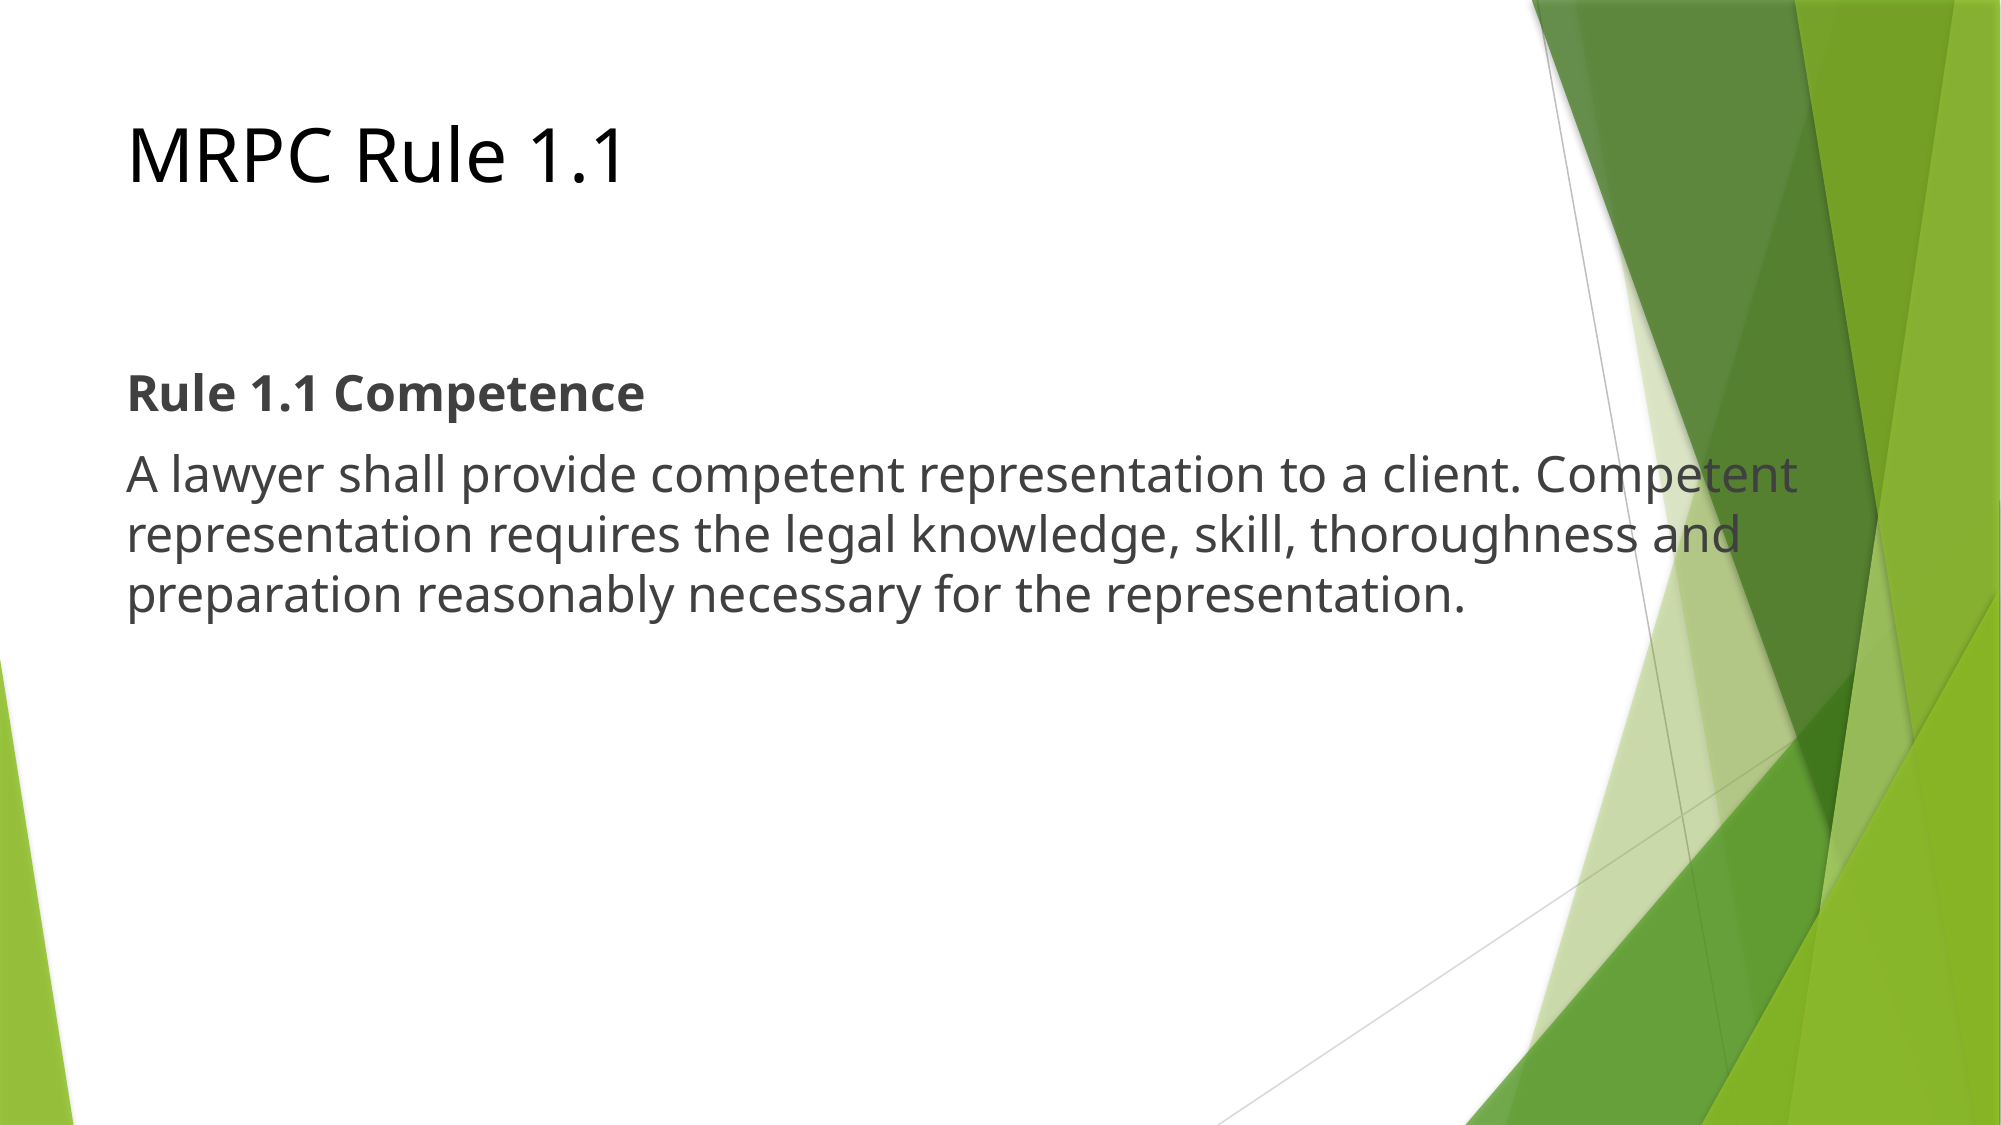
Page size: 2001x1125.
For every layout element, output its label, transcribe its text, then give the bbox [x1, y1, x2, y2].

title MRPC Rule 1.1 [111, 99, 1522, 317]
list Rule 1.1 Competence A lawyer shall provide competent representation to a client. Competent representation requires the legal knowledge, skill, thoroughness and preparation reasonably necessary for the representation. [111, 354, 1877, 992]
